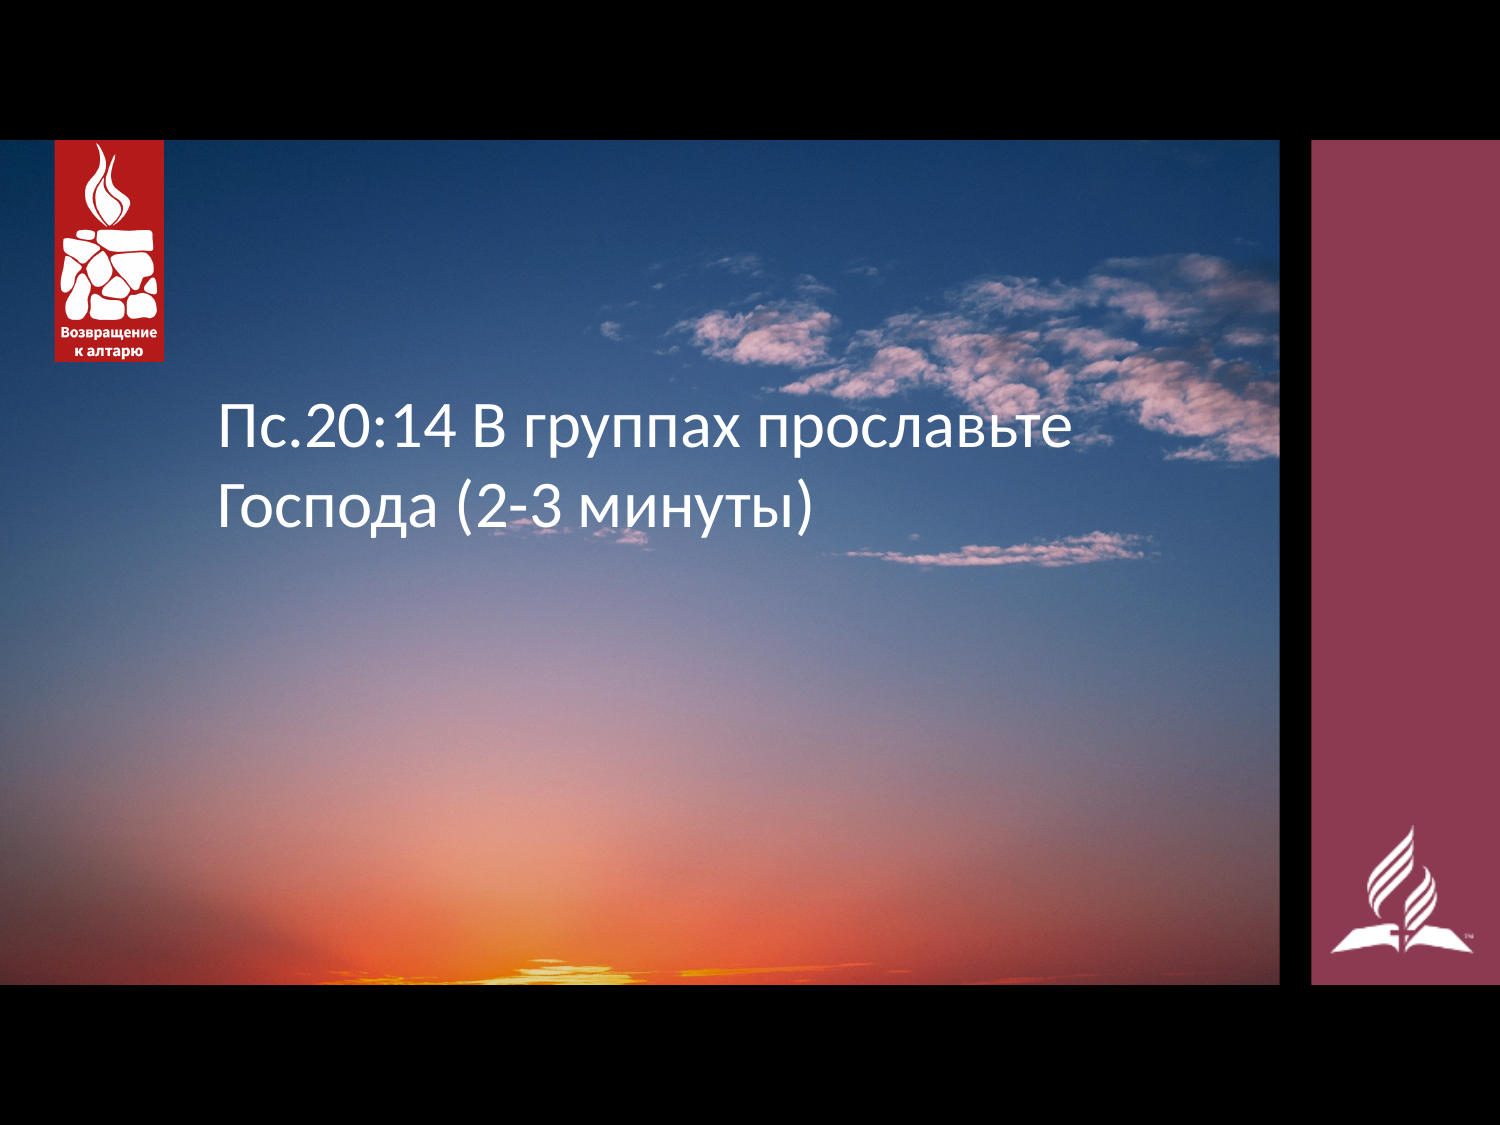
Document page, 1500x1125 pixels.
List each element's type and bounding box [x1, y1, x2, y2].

picture [1311, 140, 1500, 985]
list [0, 140, 1280, 985]
picture [54, 140, 165, 362]
